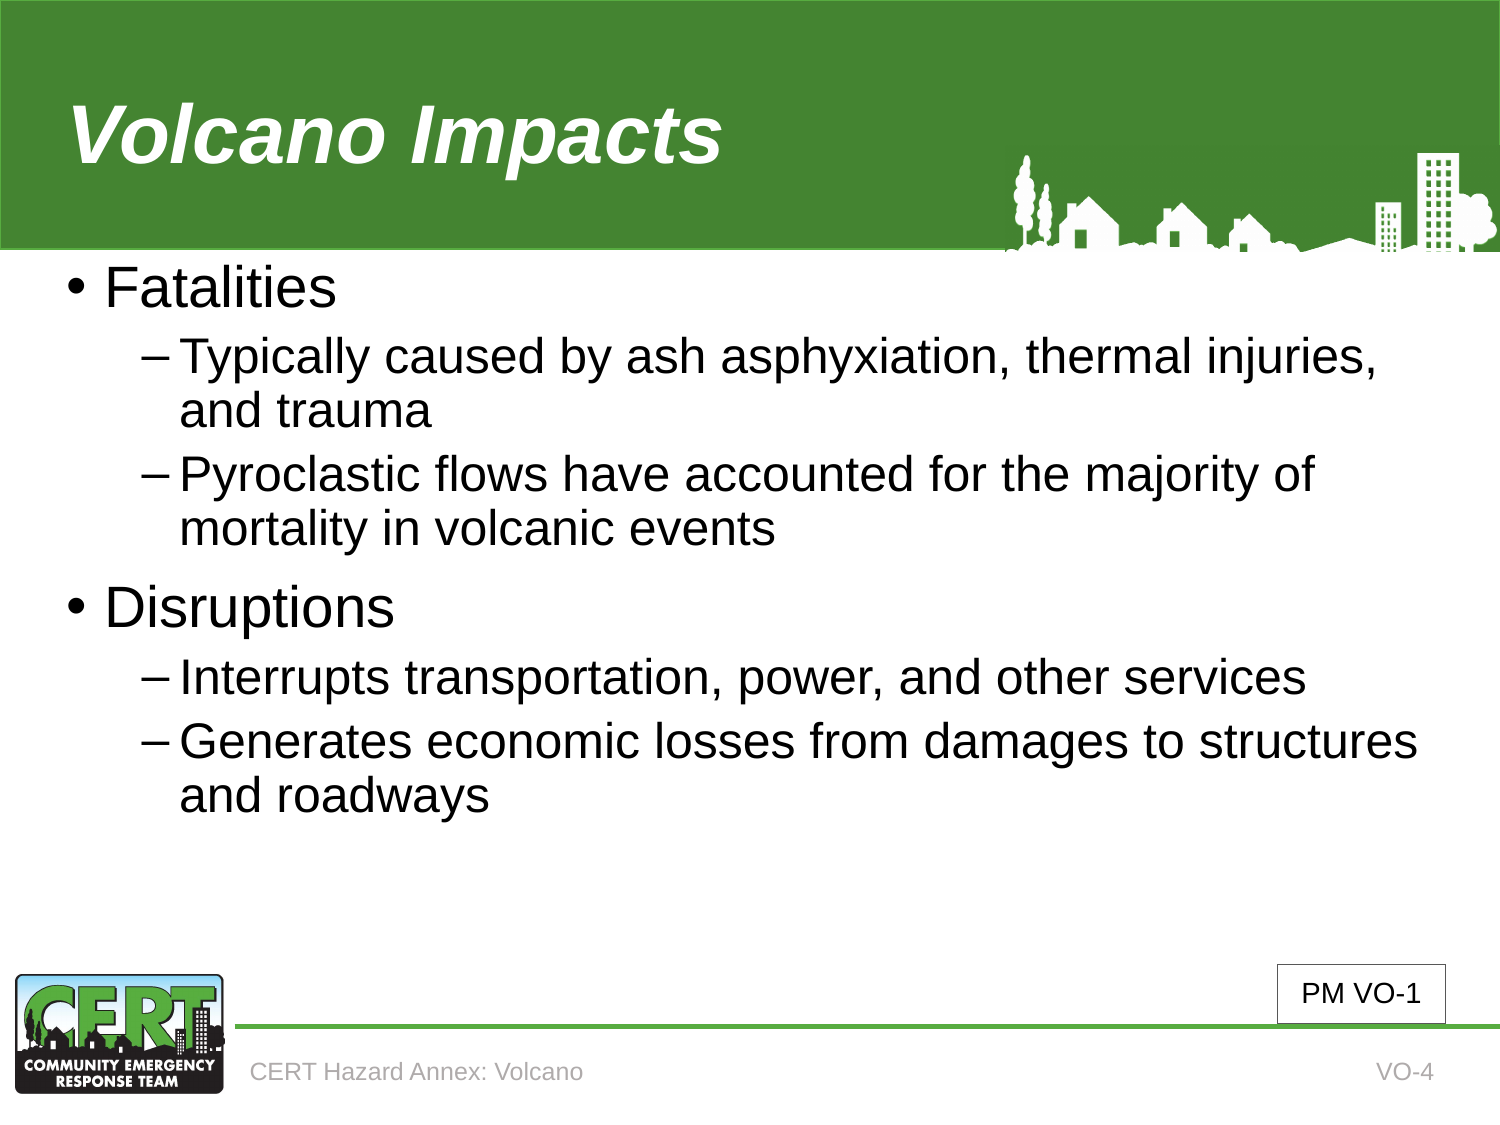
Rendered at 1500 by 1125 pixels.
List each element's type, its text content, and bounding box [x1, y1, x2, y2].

picture [14, 973, 225, 1094]
list Fatalities Typically caused by ash asphyxiation, thermal injuries, and trauma Pyroclastic flows have accounted for the majority of mortality in volcanic events Disruptions Interrupts transportation, power, and other services Generates economic losses from damages to structures and roadways [51, 249, 1449, 1034]
title Volcano Impacts [51, 52, 1005, 220]
picture [1005, 145, 1500, 252]
list CERT Hazard Annex: Volcano [234, 1047, 963, 1098]
list VO-4 [1153, 1047, 1450, 1098]
list PM VO-1 [1277, 964, 1446, 1024]
